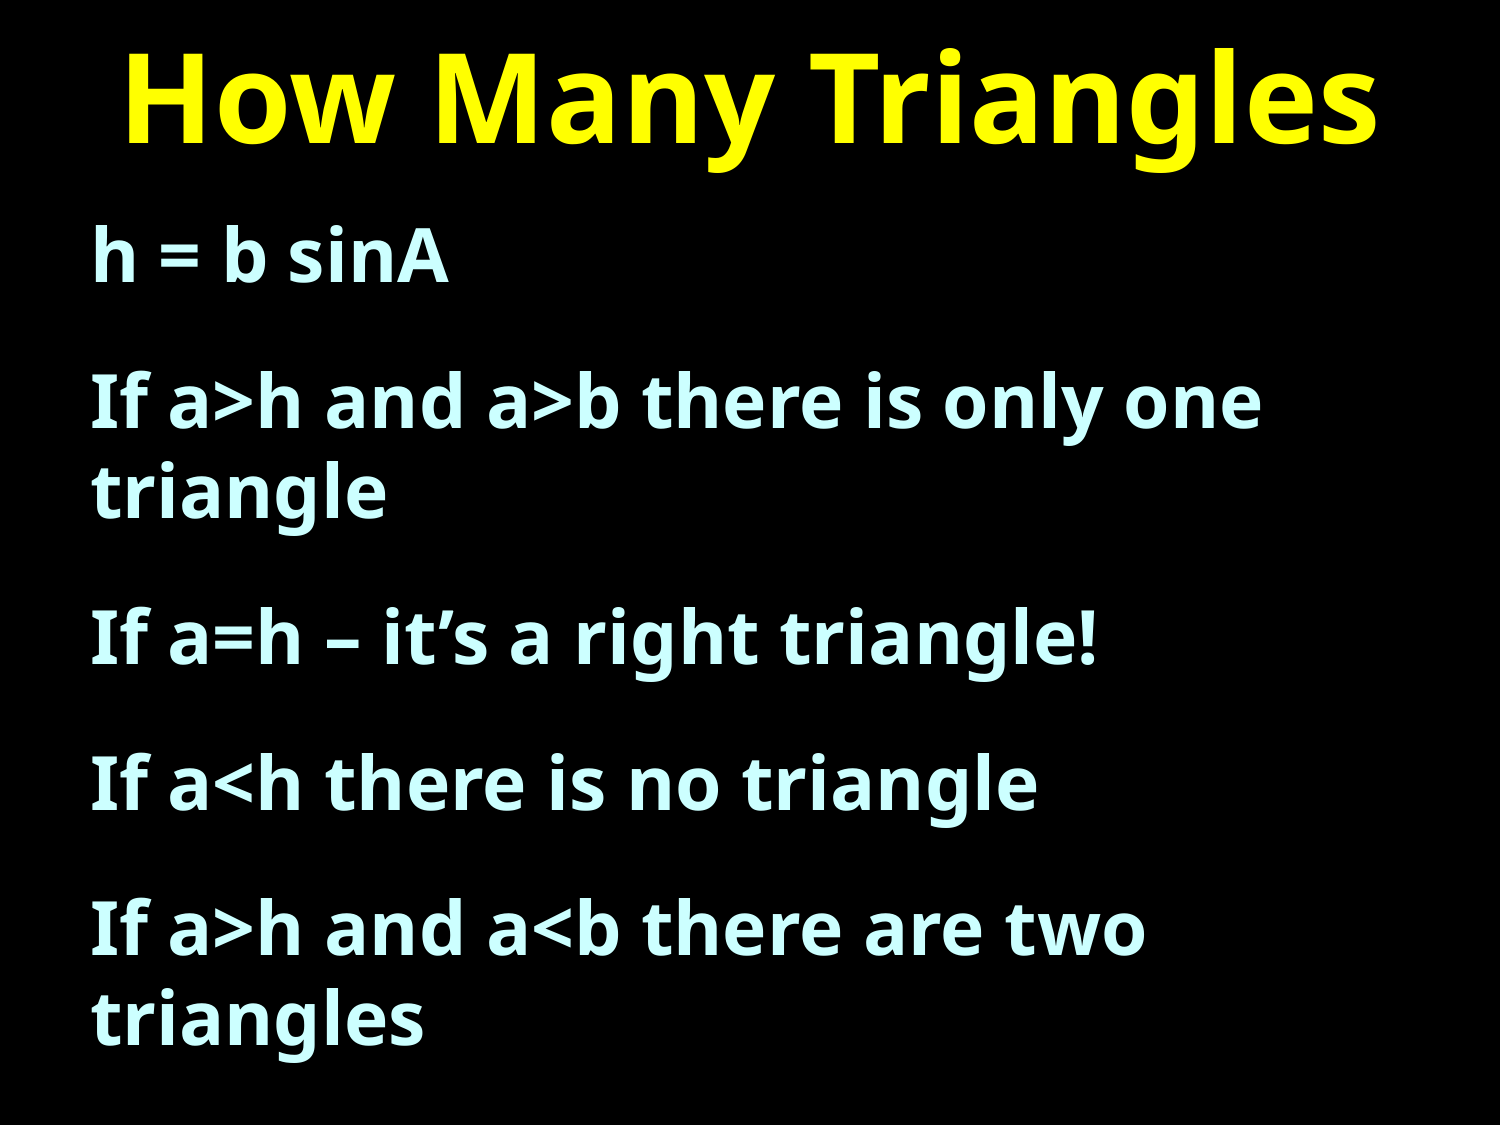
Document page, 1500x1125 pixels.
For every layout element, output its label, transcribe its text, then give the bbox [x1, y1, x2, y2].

title How Many Triangles [0, 0, 1500, 188]
list h = b sinA If a>h and a>b there is only one triangle If a=h – it’s a right triangle! If a<h there is no triangle If a>h and a<b there are two triangles [75, 200, 1425, 1125]
